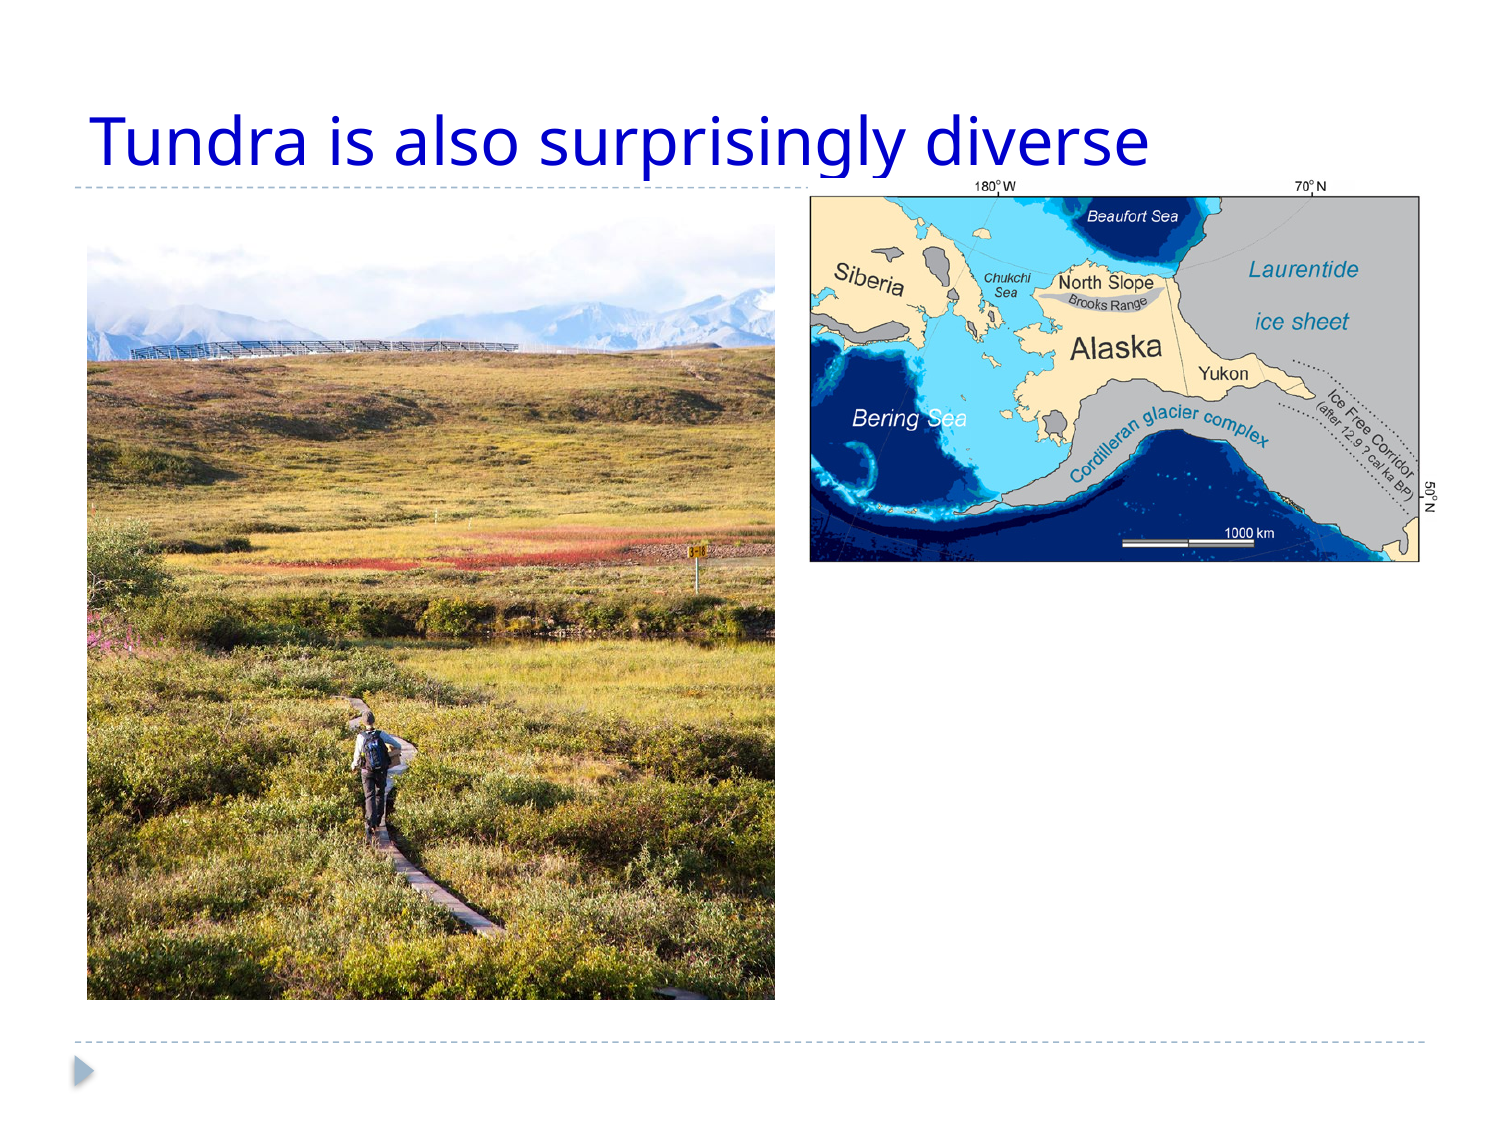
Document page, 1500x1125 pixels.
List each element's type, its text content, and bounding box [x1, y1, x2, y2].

title Tundra is also surprisingly diverse [75, 45, 1425, 233]
picture [87, 216, 776, 1001]
picture [808, 177, 1438, 563]
